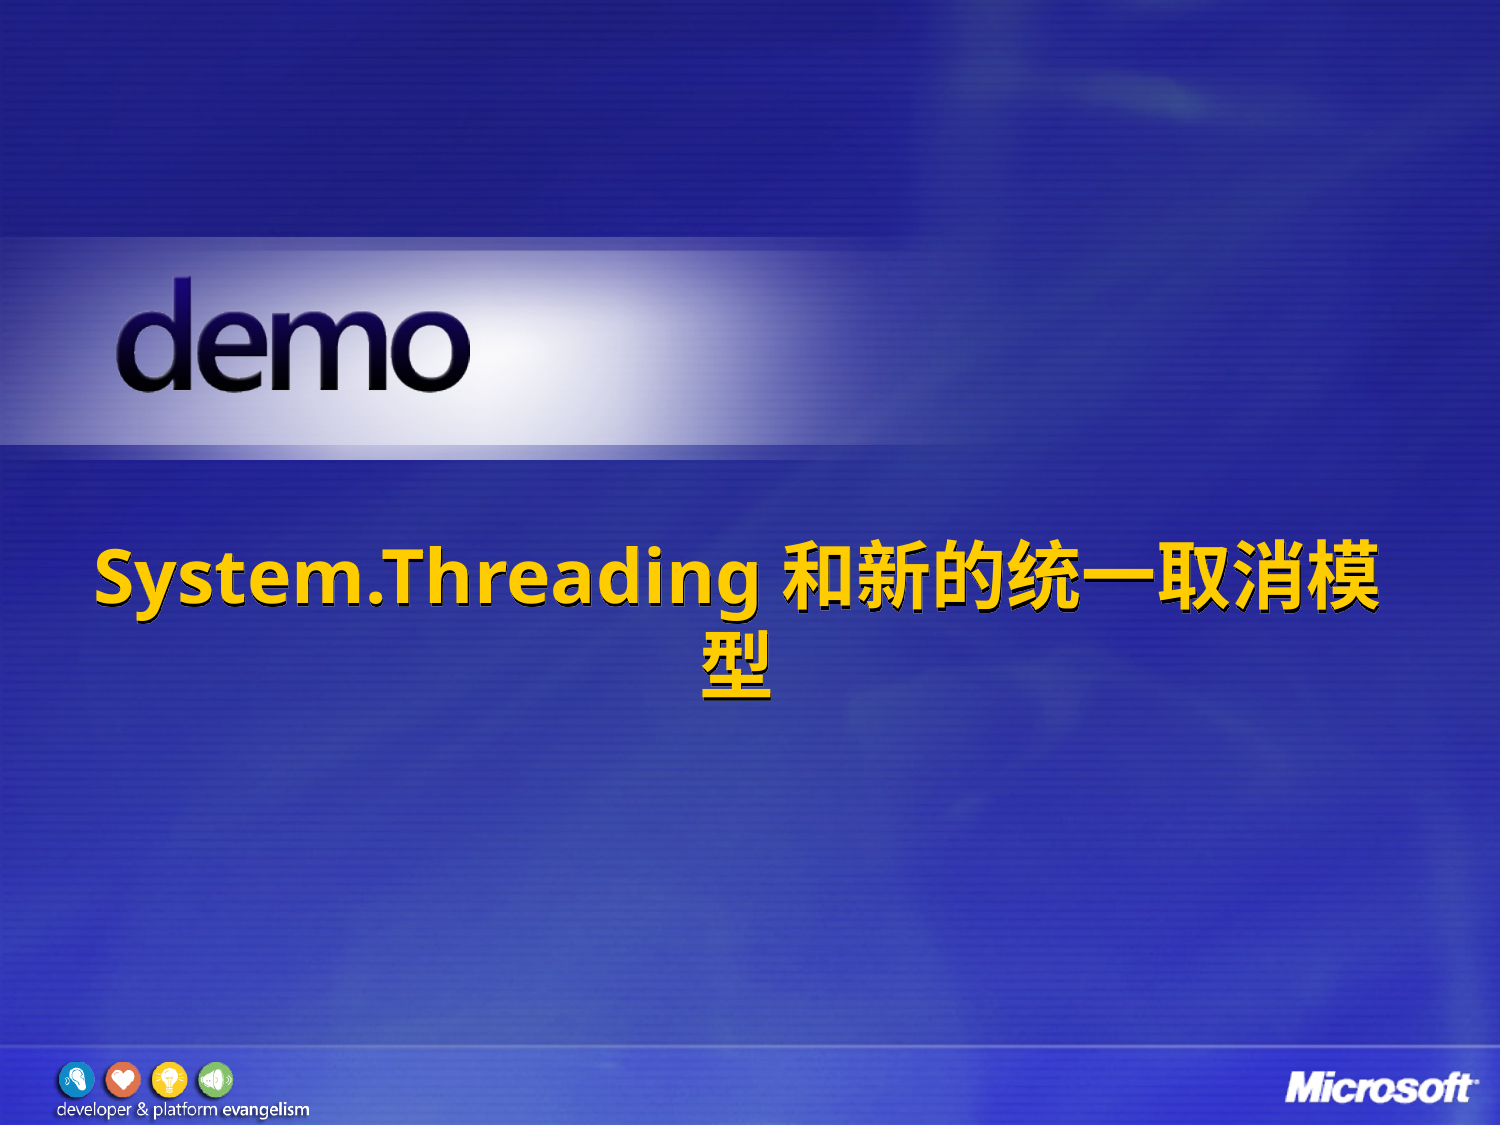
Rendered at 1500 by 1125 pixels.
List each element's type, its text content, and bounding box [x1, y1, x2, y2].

title System.Threading和新的统一取消模型 [62, 524, 1413, 713]
picture [0, 0, 1500, 1125]
